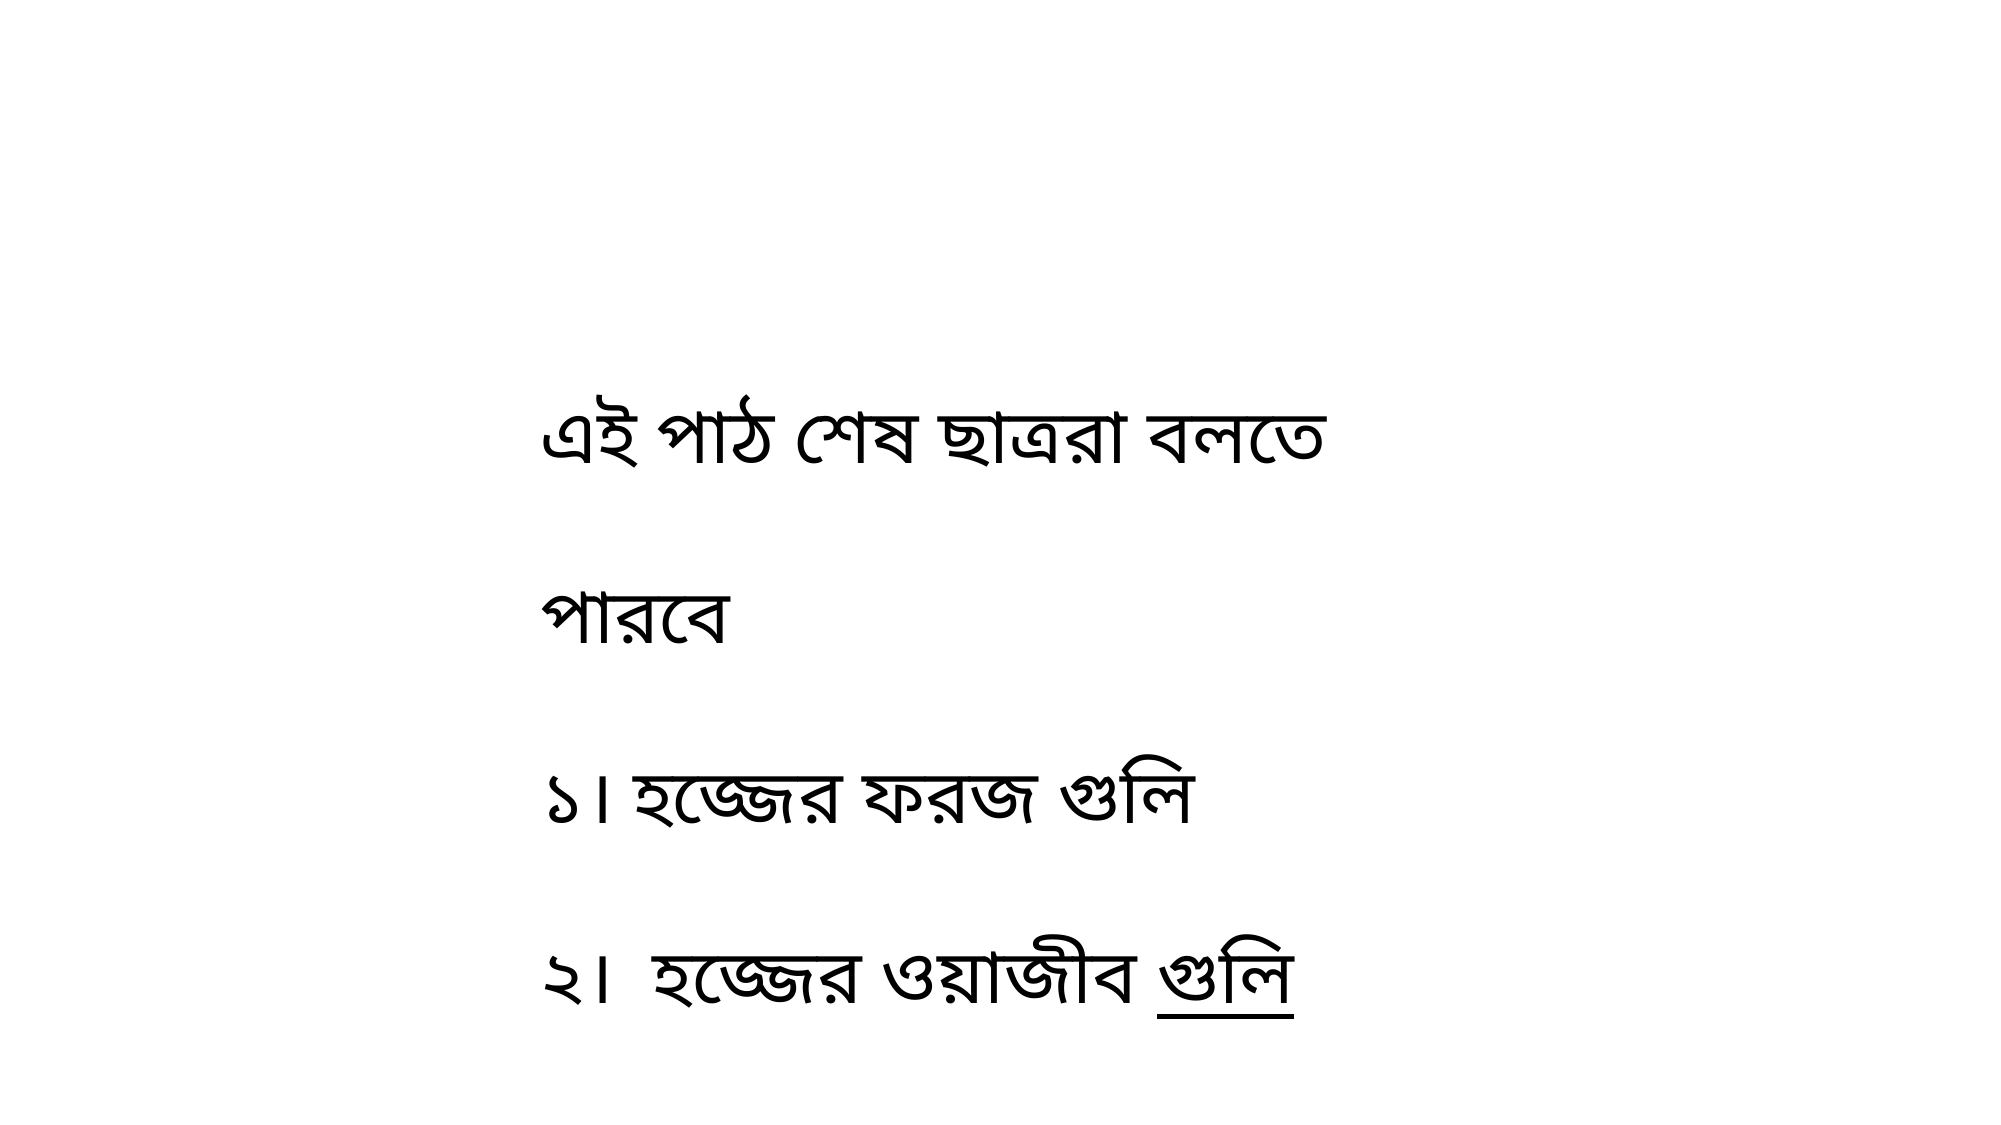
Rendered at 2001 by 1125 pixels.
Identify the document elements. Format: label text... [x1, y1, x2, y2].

text_box এই পাঠ শেষ ছাত্ররা বলতে পারবে ১। হজ্জের ফরজ গুলি ২। হজ্জের ওয়াজীব গুলি [526, 291, 1539, 1027]
